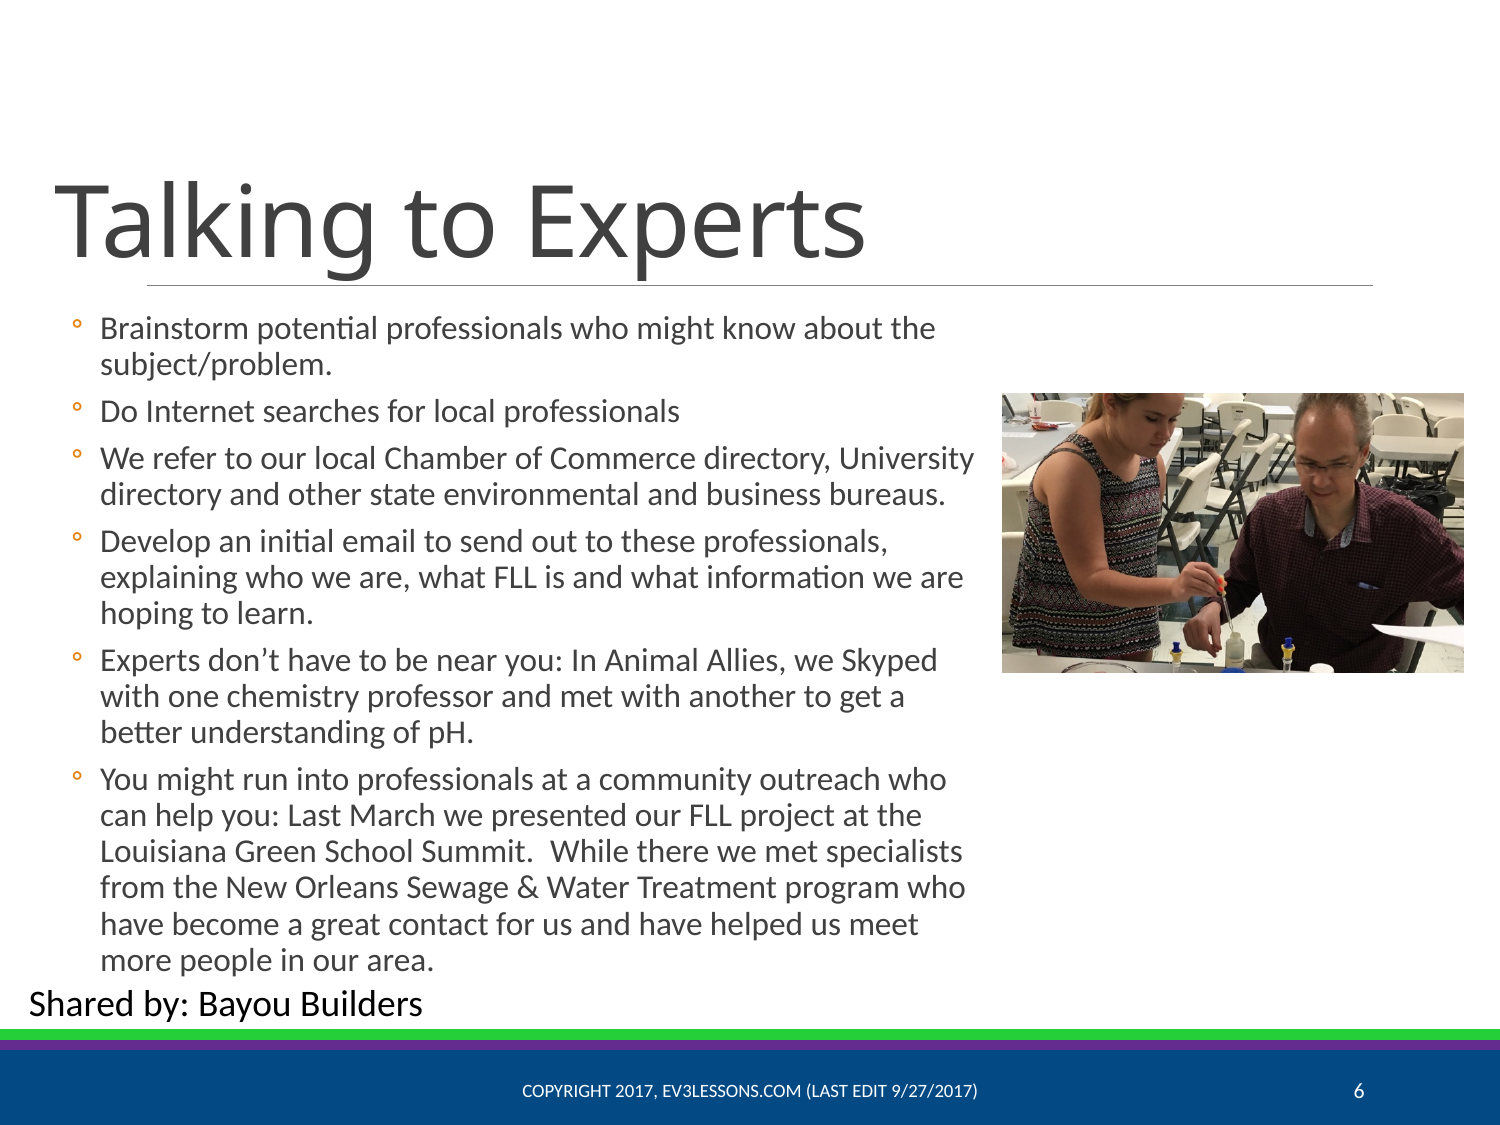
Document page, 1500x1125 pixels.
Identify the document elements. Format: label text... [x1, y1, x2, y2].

slide_number 6 [1218, 1059, 1380, 1120]
footer Copyright 2017, EV3Lessons.com (Last Edit 9/27/2017) [453, 1059, 1047, 1120]
picture [1001, 392, 1465, 673]
list Brainstorm potential professionals who might know about the subject/problem. Do Internet searches for local professionals We refer to our local Chamber of Commerce directory, University directory and other state environmental and business bureaus. Develop an initial email to send out to these professionals, explaining who we are, what FLL is and what information we are hoping to learn. Experts don’t have to be near you: In Animal Allies, we Skyped with one chemistry professor and met with another to get a better understanding of pH. You might run into professionals at a community outreach who can help you: Last March we presented our FLL project at the Louisiana Green School Summit. While there we met specialists from the New Orleans Sewage & Water Treatment program who have become a great contact for us and have helped us meet more people in our area. [39, 302, 987, 990]
title Talking to Experts [39, 47, 1464, 285]
text_box Shared by: Bayou Builders [13, 971, 454, 1032]
